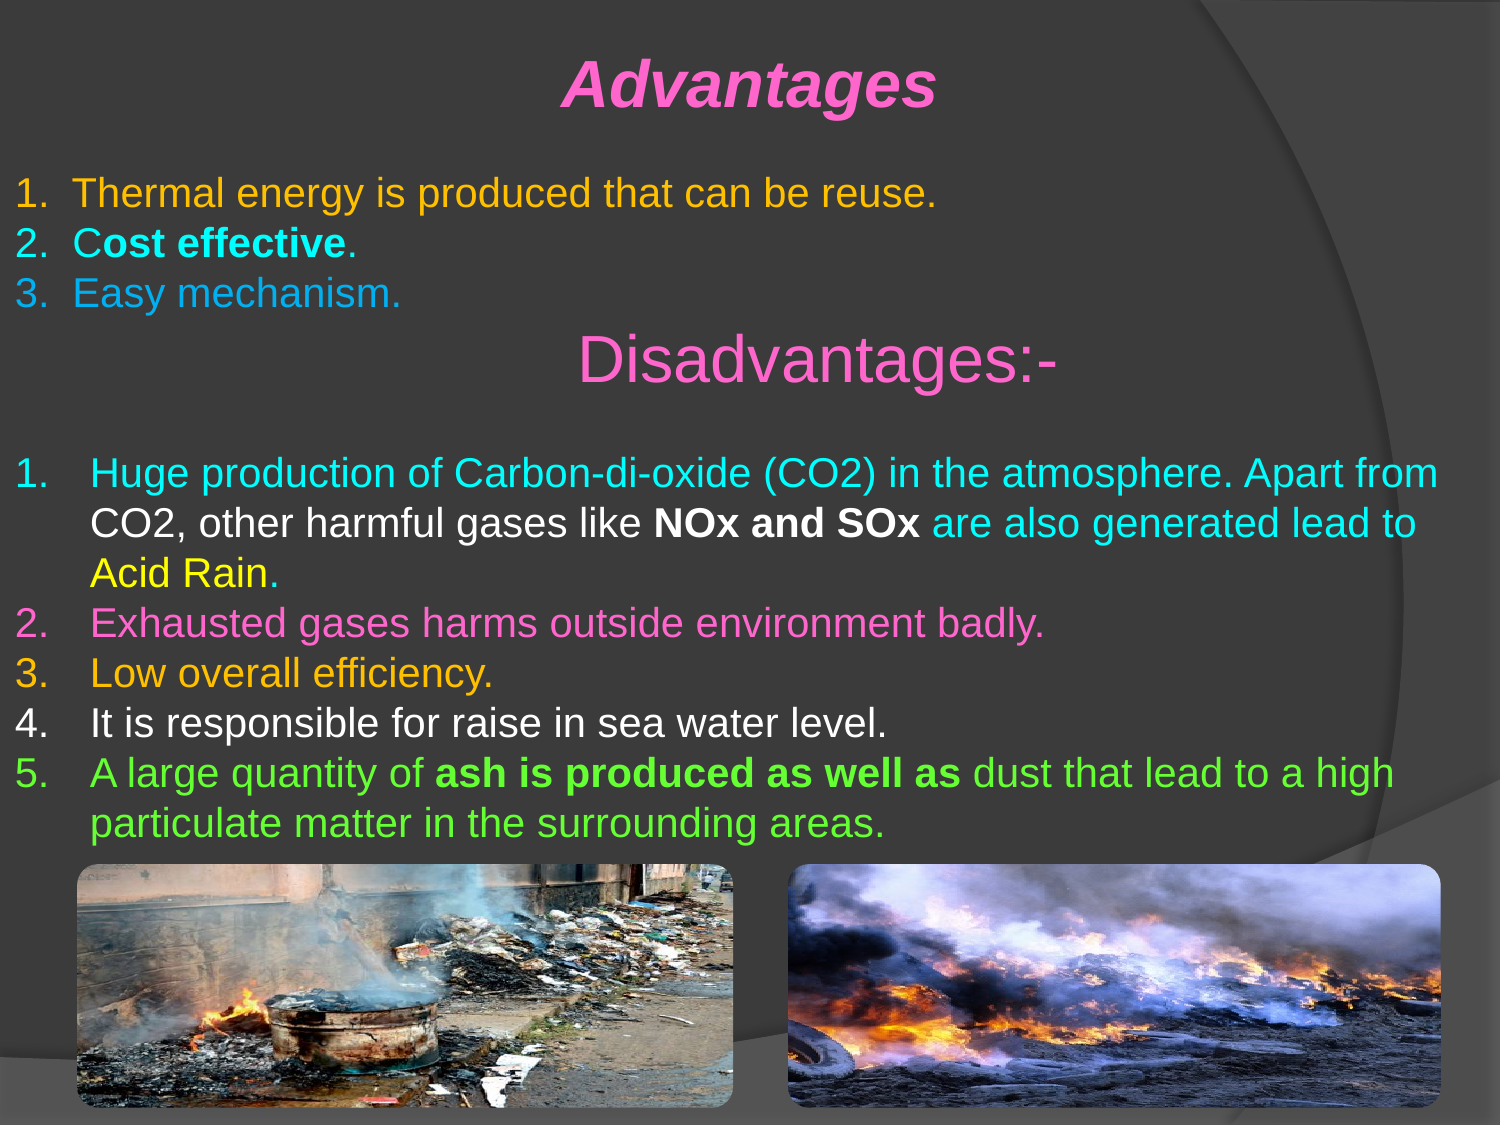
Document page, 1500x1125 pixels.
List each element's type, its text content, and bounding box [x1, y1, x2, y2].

picture [787, 863, 1441, 1108]
text_box Advantages 1. Thermal energy is produced that can be reuse. 2. Cost effective. 3. Easy mechanism. Disadvantages:- Huge production of Carbon-di-oxide (CO2) in the atmosphere. Apart from CO2, other harmful gases like NOx and SOx are also generated lead to Acid Rain. Exhausted gases harms outside environment badly. Low overall efficiency. It is responsible for raise in sea water level. A large quantity of ash is produced as well as dust that lead to a high particulate matter in the surrounding areas. [0, 33, 1500, 1004]
picture [76, 863, 734, 1108]
